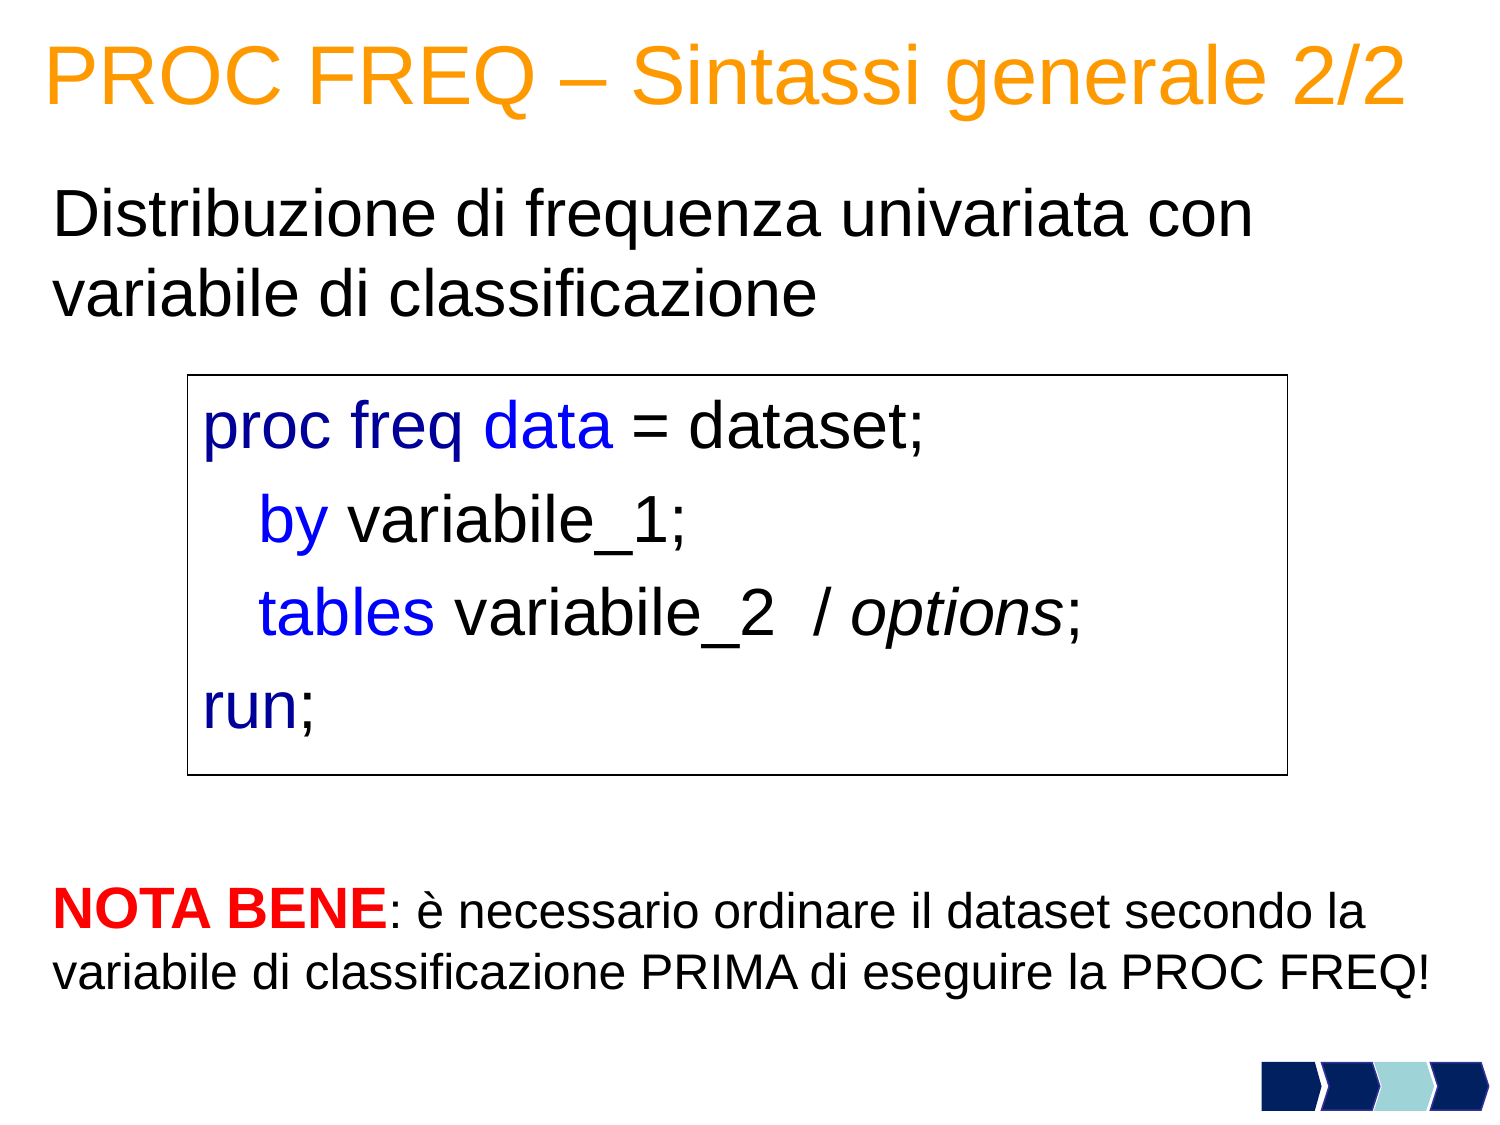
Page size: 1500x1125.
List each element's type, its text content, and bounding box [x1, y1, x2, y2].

text_box [1262, 1062, 1321, 1111]
text_box Distribuzione di frequenza univariata con variabile di classificazione [37, 162, 1413, 338]
text_box [1374, 1062, 1434, 1111]
text_box NOTA BENE: è necessario ordinare il dataset secondo la variabile di classificazione PRIMA di eseguire la PROC FREQ! [37, 862, 1460, 1008]
text_box proc freq data = dataset; by variabile_1; tables variabile_2 / options; run; [187, 375, 1288, 775]
text_box [1321, 1062, 1380, 1111]
text_box [1430, 1062, 1489, 1111]
title PROC FREQ – Sintassi generale 2/2 [0, 12, 1475, 130]
